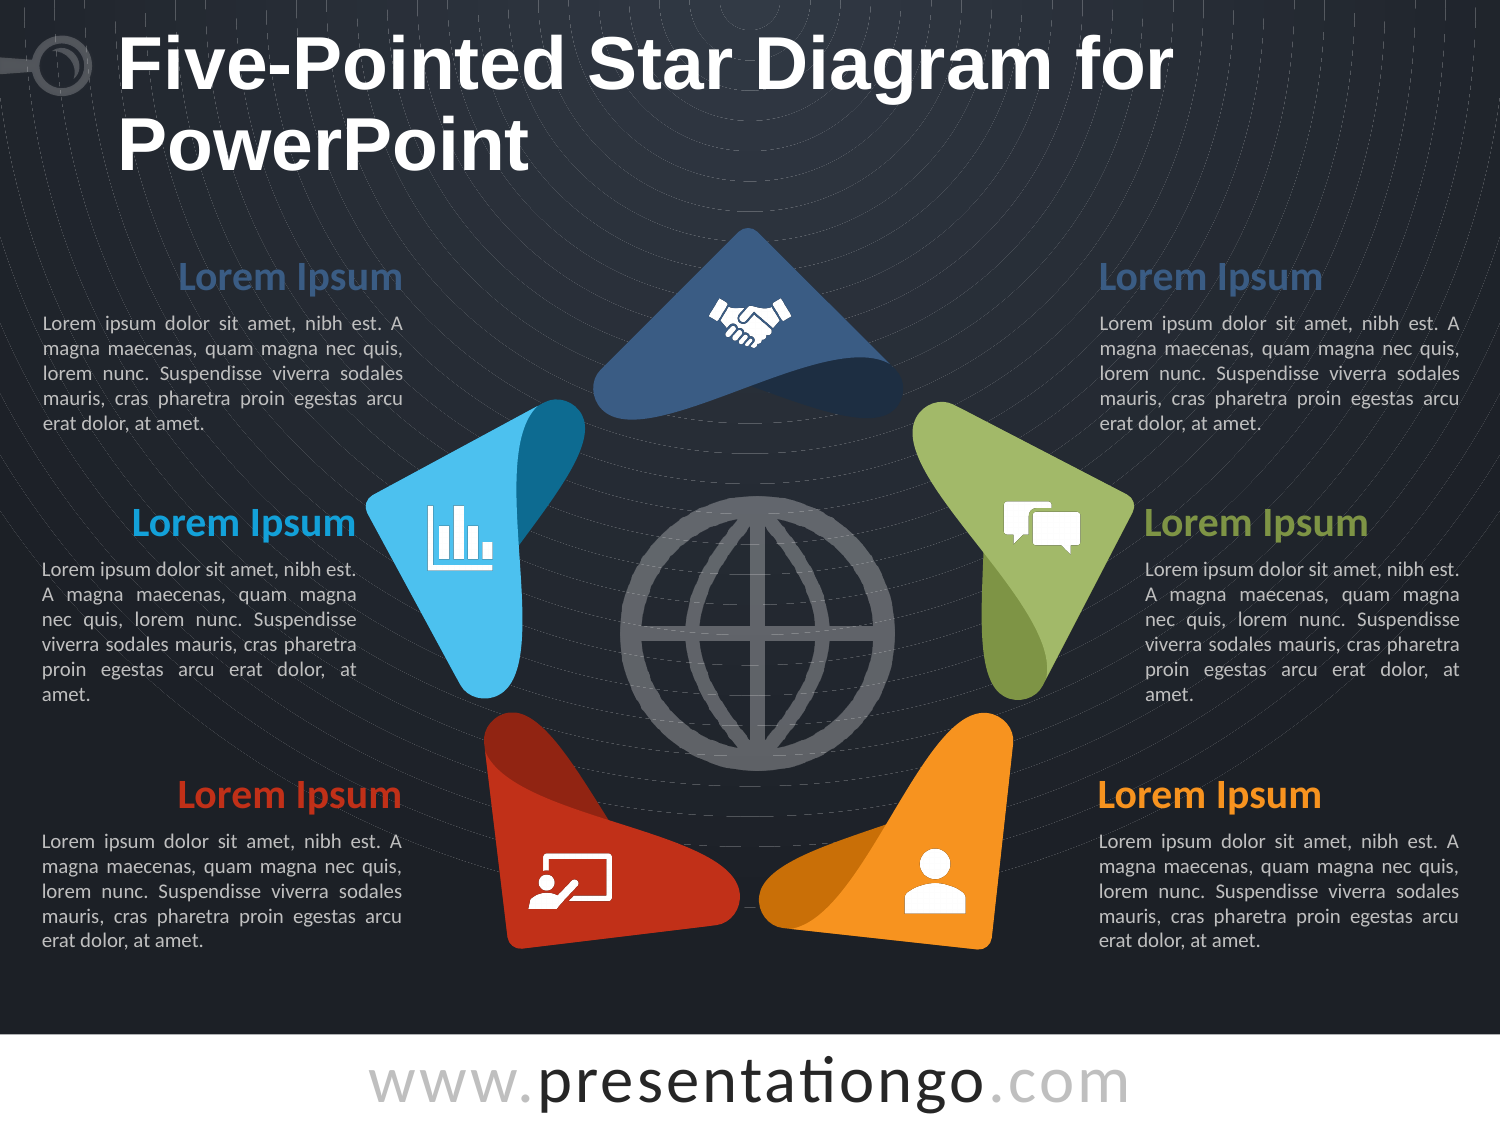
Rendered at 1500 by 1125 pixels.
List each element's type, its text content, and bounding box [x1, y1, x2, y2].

picture [996, 482, 1088, 574]
picture [583, 459, 931, 807]
picture [524, 835, 616, 927]
picture [889, 835, 981, 927]
picture [704, 277, 796, 369]
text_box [41, 240, 404, 444]
title Five-Pointed Star Diagram for PowerPoint [103, 17, 1397, 139]
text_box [1144, 486, 1460, 715]
picture [414, 492, 506, 584]
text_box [1097, 758, 1459, 962]
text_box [40, 758, 403, 962]
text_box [363, 226, 1136, 951]
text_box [1098, 240, 1460, 444]
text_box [40, 486, 357, 715]
